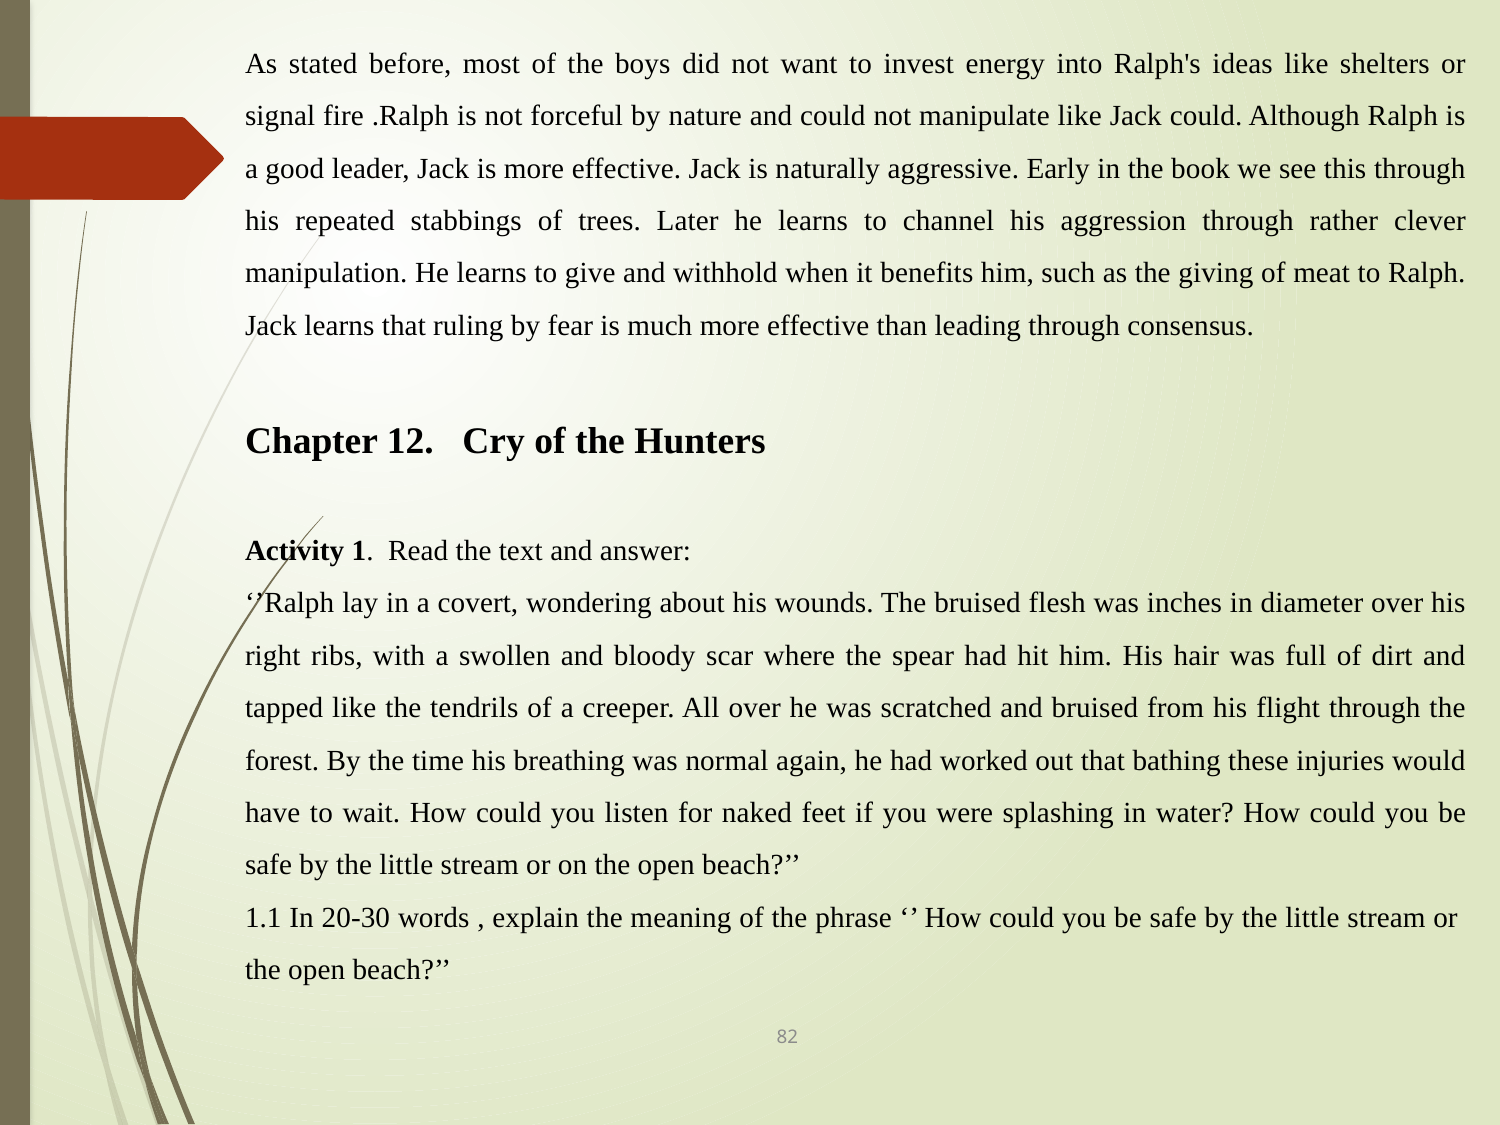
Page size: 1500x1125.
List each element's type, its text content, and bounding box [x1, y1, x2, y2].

footer 82 [318, 1006, 1257, 1067]
text_box As stated before, most of the boys did not want to invest energy into Ralph's ideas like shelters or signal fire .Ralph is not forceful by nature and could not manipulate like Jack could. Although Ralph is a good leader, Jack is more effective. Jack is naturally aggressive. Early in the book we see this through his repeated stabbings of trees. Later he learns to channel his aggression through rather clever manipulation. He learns to give and withhold when it benefits him, such as the giving of meat to Ralph. Jack learns that ruling by fear is much more effective than leading through consensus. Chapter 12. Cry of the Hunters Activity 1. Read the text and answer: ‘’Ralph lay in a covert, wondering about his wounds. The bruised flesh was inches in diameter over his right ribs, with a swollen and bloody scar where the spear had hit him. His hair was full of dirt and tapped like the tendrils of a creeper. All over he was scratched and bruised from his flight through the forest. By the time his breathing was normal again, he had worked out that bathing these injuries would have to wait. How could you listen for naked feet if you were splashing in water? How could you be safe by the little stream or on the open beach?’’ 1.1 In 20-30 words , explain the meaning of the phrase ‘’ How could you be safe by the little stream or the open beach?’’ [230, 19, 1483, 1098]
